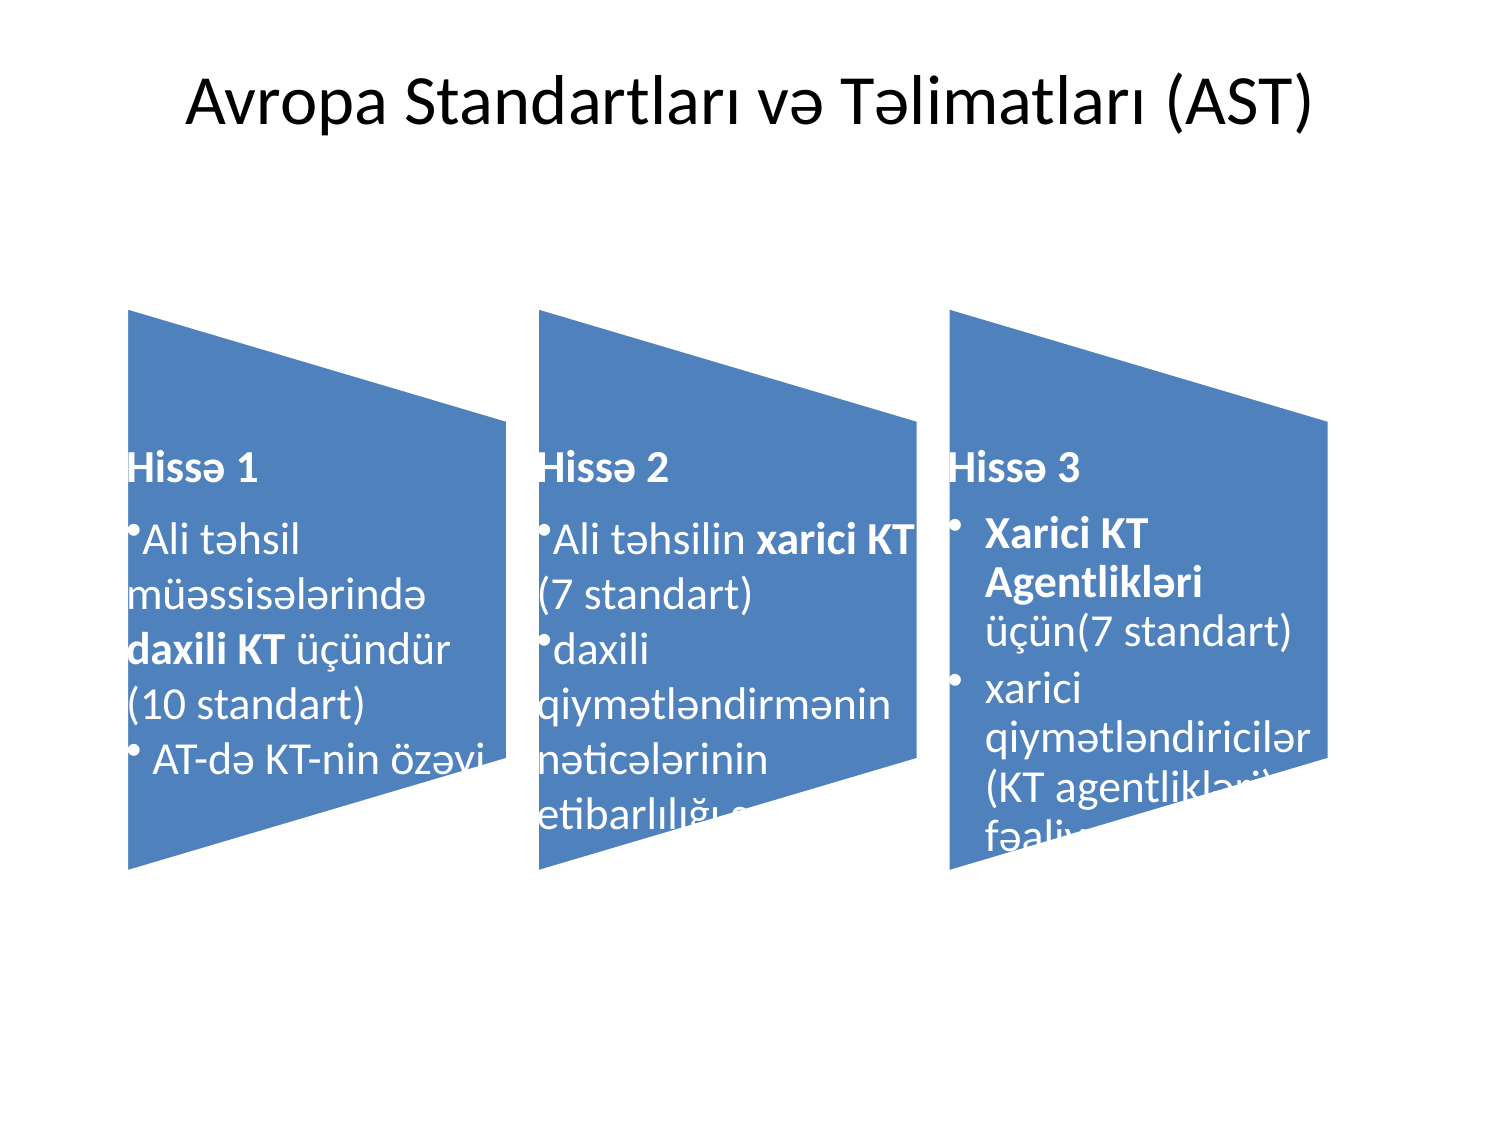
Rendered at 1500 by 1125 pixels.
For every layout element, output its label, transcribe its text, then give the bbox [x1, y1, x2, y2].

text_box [125, 306, 1330, 873]
list [103, 271, 1397, 959]
title Avropa Standartları və Təlimatları (AST) [75, 45, 1425, 233]
